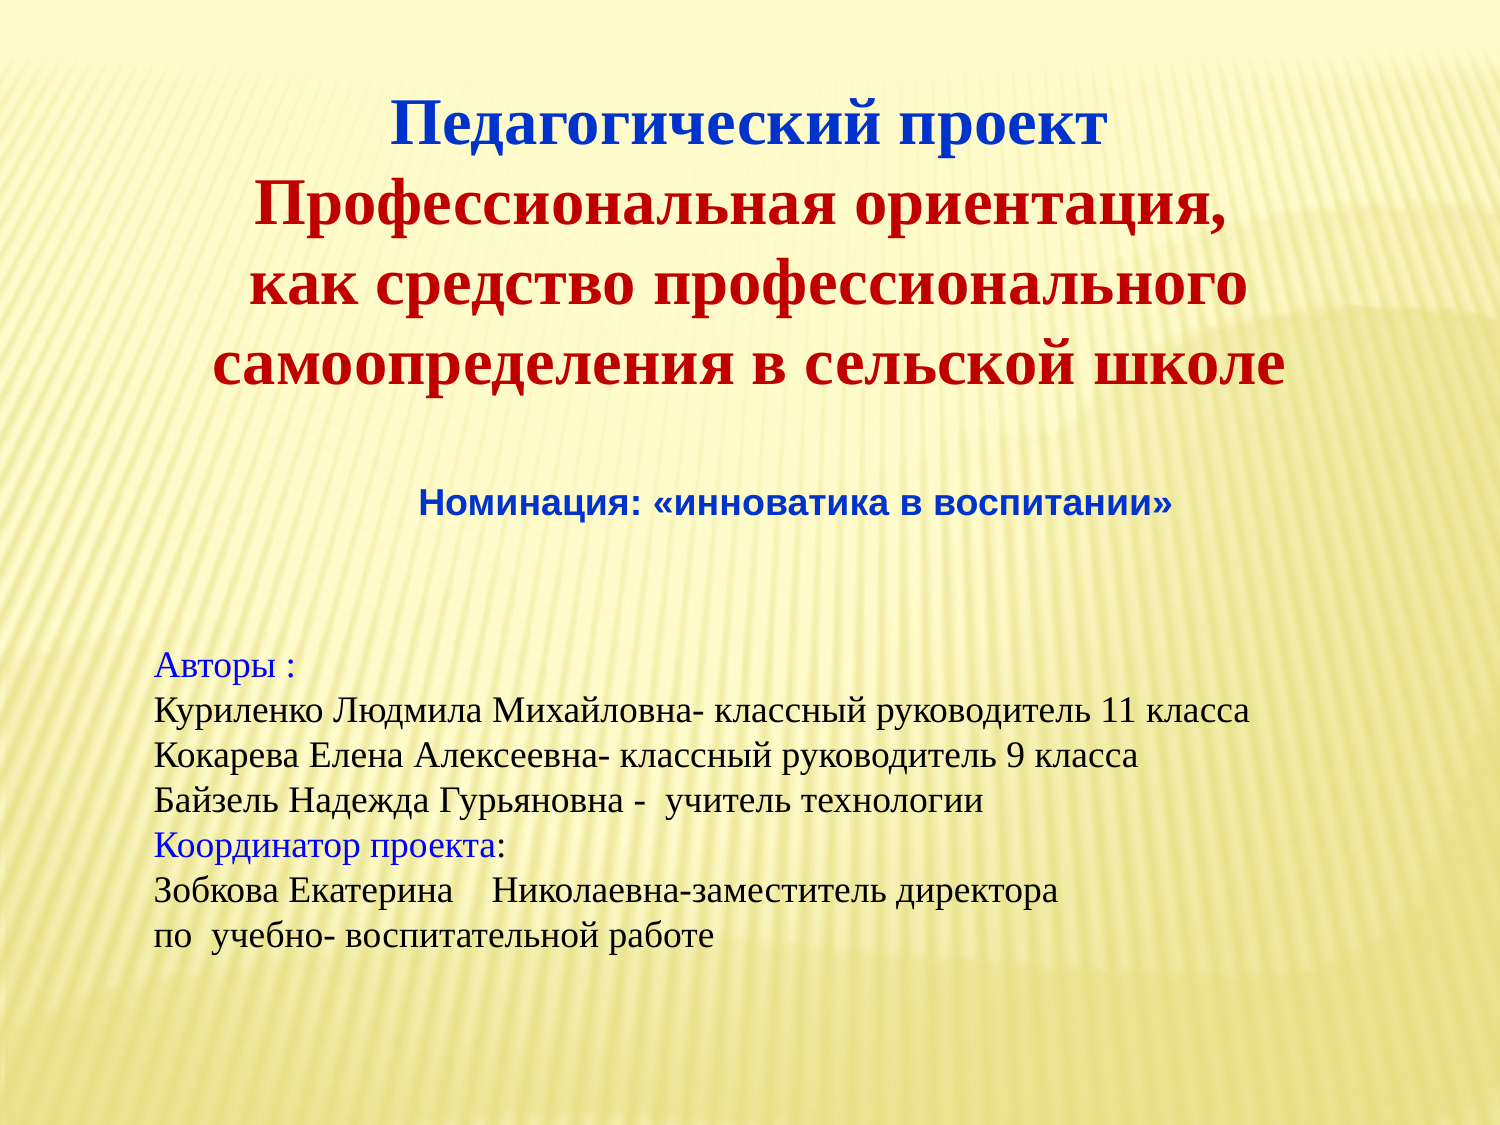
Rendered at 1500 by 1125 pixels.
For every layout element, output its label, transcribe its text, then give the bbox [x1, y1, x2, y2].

text_box Номинация: «инноватика в воспитании» [210, 470, 1348, 531]
text_box Педагогический проект Профессиональная ориентация, как средство профессионального самоопределения в сельской школе [70, 70, 1430, 485]
text_box Авторы : Куриленко Людмила Михайловна- классный руководитель 11 класса Кокарева Елена Алексеевна- классный руководитель 9 класса Байзель Надежда Гурьяновна - учитель технологии Координатор проекта: Зобкова Екатерина Николаевна-заместитель директора по учебно- воспитательной работе [105, 632, 1453, 998]
